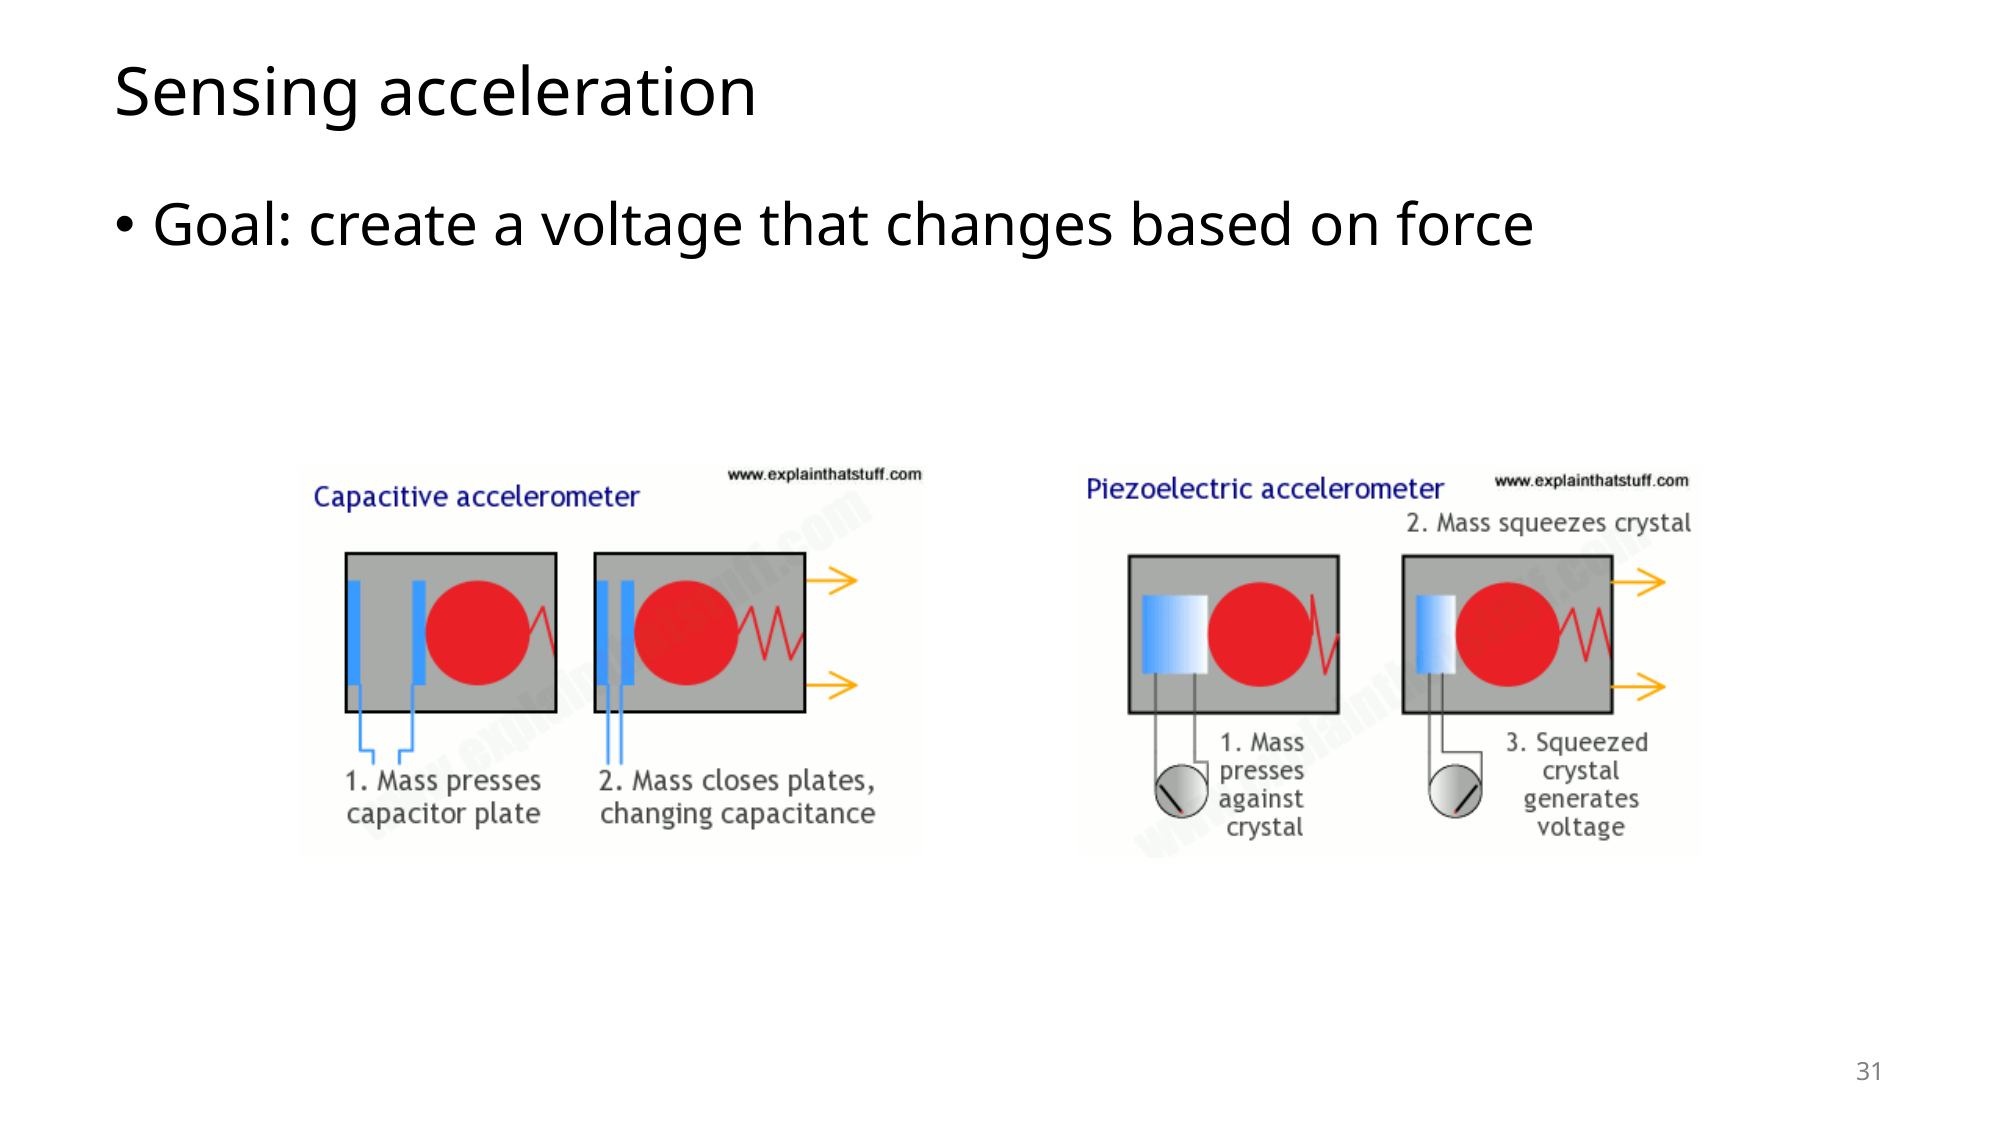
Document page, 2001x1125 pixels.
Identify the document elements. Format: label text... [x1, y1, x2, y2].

picture [298, 466, 924, 858]
slide_number 31 [1749, 1042, 1900, 1103]
picture [1076, 466, 1702, 858]
title Sensing acceleration [99, 37, 1900, 150]
list Goal: create a voltage that changes based on force [99, 187, 1900, 1013]
